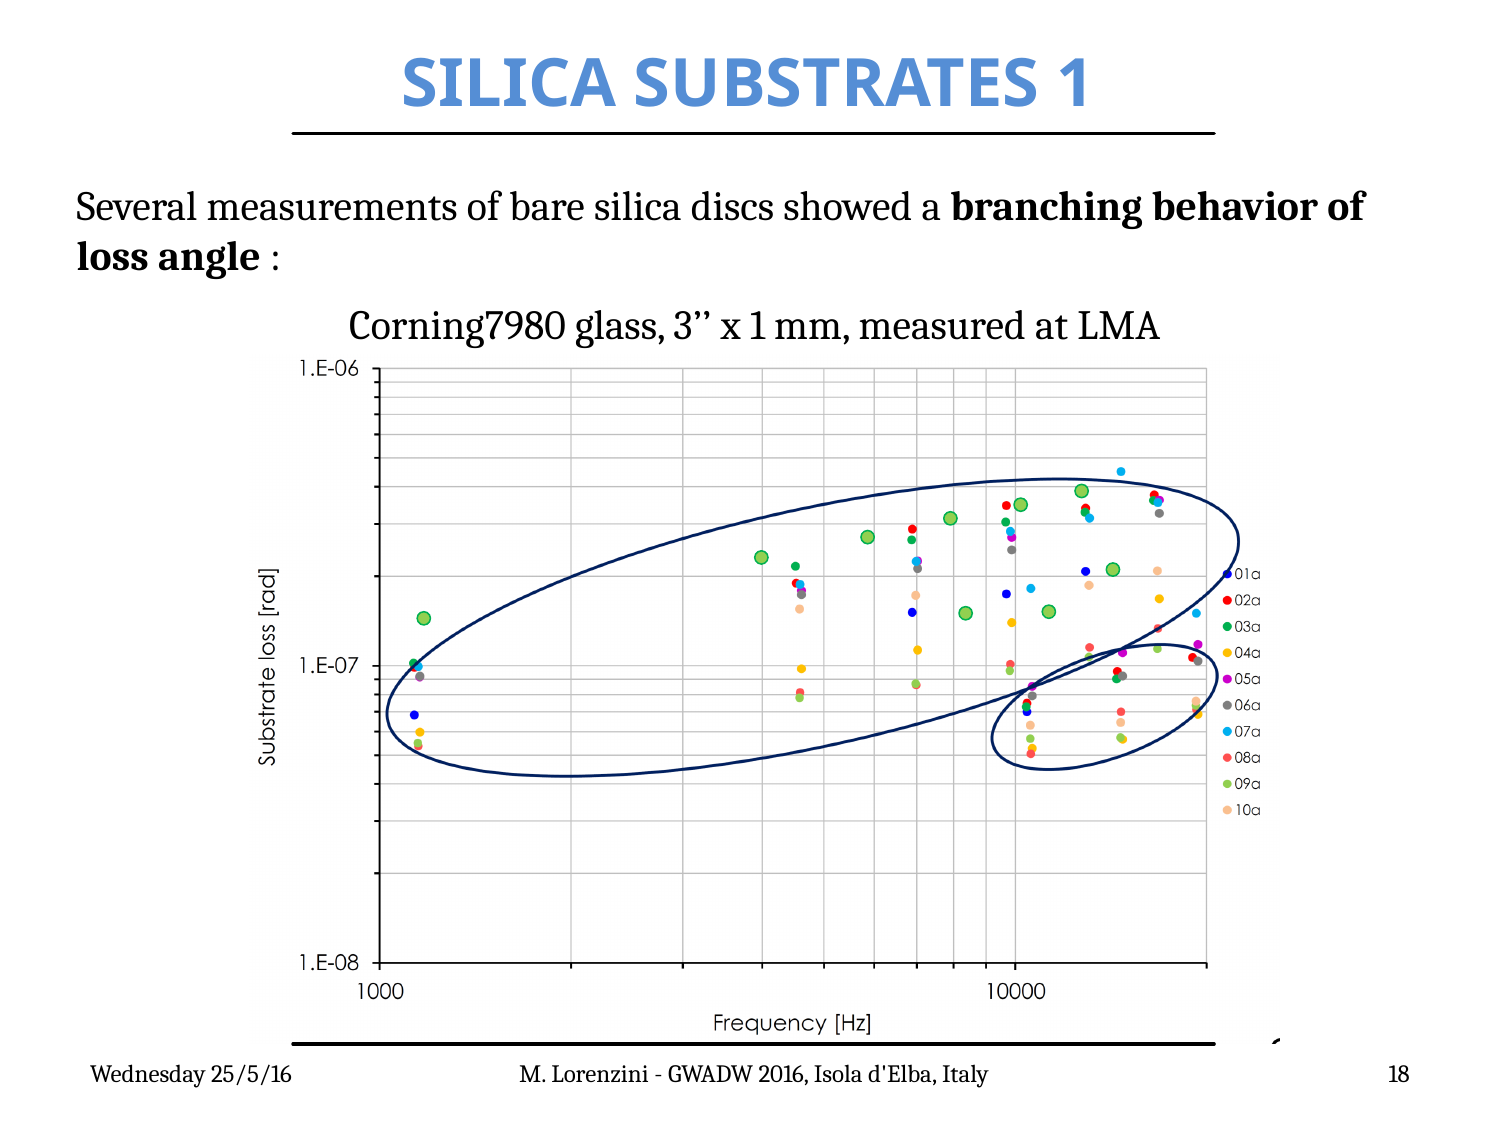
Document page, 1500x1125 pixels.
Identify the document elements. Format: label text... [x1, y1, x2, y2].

footer M. Lorenzini - GWADW 2016, Isola d'Elba, Italy [444, 1055, 1065, 1103]
text_box Corning7980 glass, 3’’ x 1 mm, measured at LMA [334, 290, 1176, 353]
text_box Several measurements of bare silica discs showed a branching behavior of loss angle : [61, 171, 1455, 287]
picture [249, 354, 1280, 1045]
title SILICA SUBSTRATES 1 [16, 25, 1481, 134]
slide_number 18 [1074, 1042, 1425, 1103]
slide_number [75, 1042, 425, 1103]
